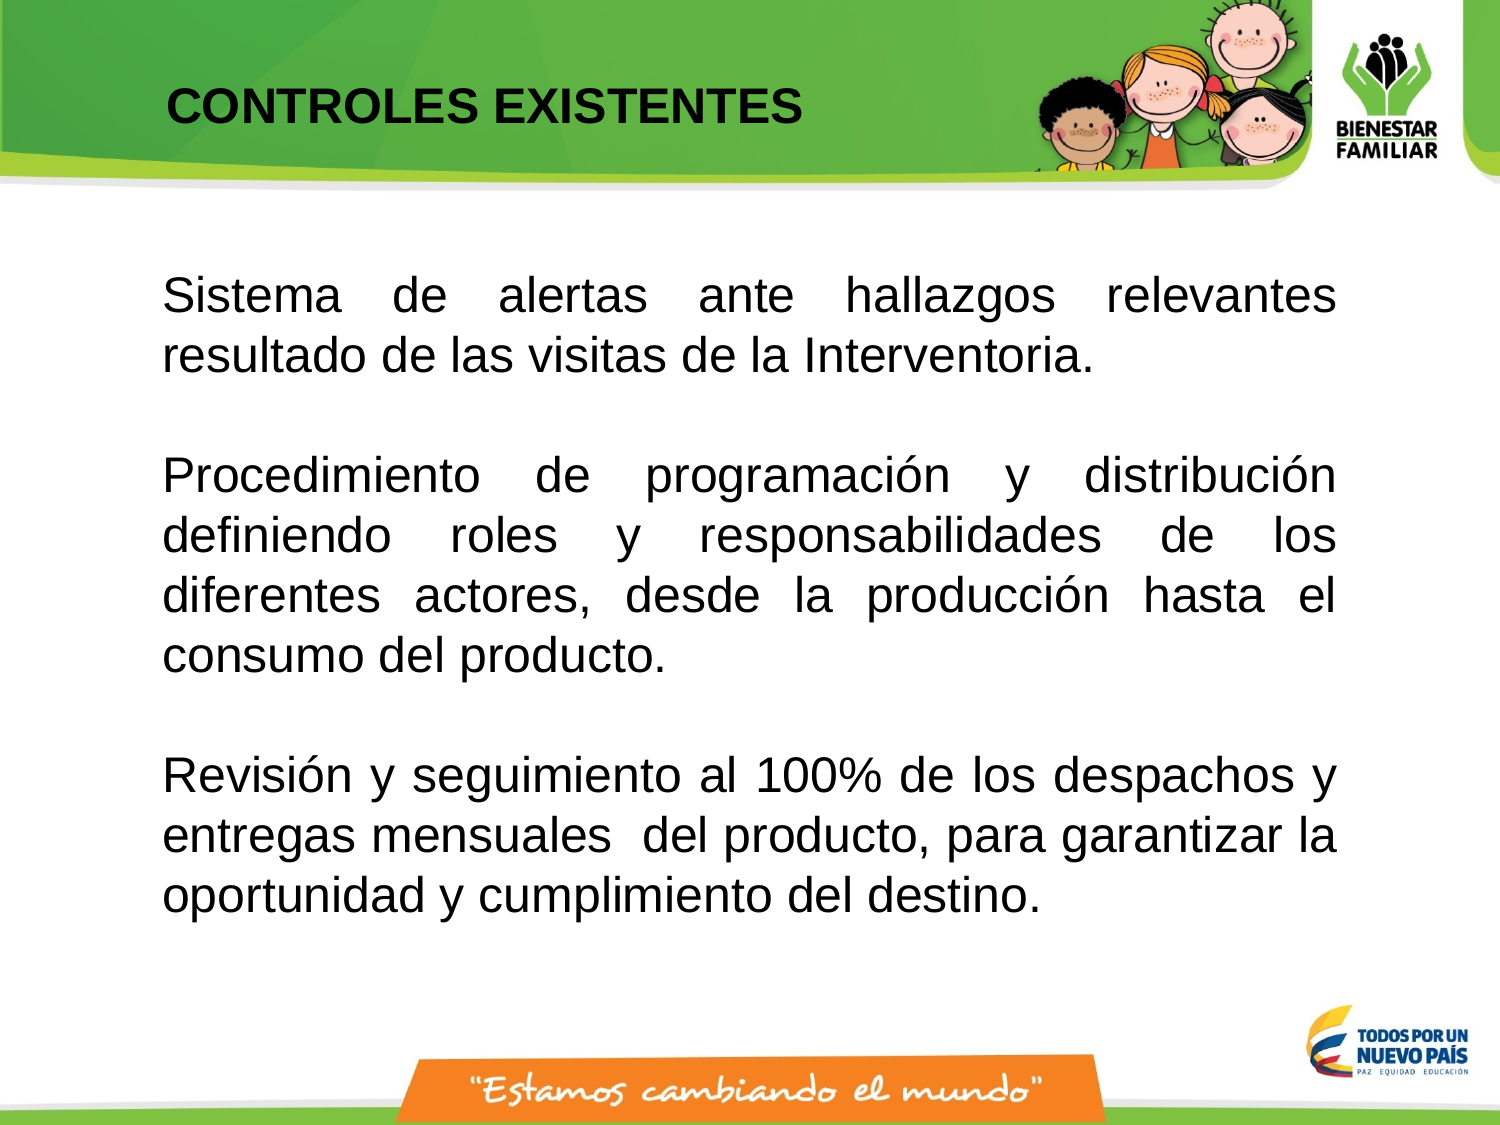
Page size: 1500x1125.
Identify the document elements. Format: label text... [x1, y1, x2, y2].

text_box CONTROLES EXISTENTES [151, 66, 819, 142]
picture [0, 0, 1500, 1125]
text_box Sistema de alertas ante hallazgos relevantes resultado de las visitas de la Interventoria. Procedimiento de programación y distribución definiendo roles y responsabilidades de los diferentes actores, desde la producción hasta el consumo del producto. Revisión y seguimiento al 100% de los despachos y entregas mensuales del producto, para garantizar la oportunidad y cumplimiento del destino. [147, 255, 1353, 931]
